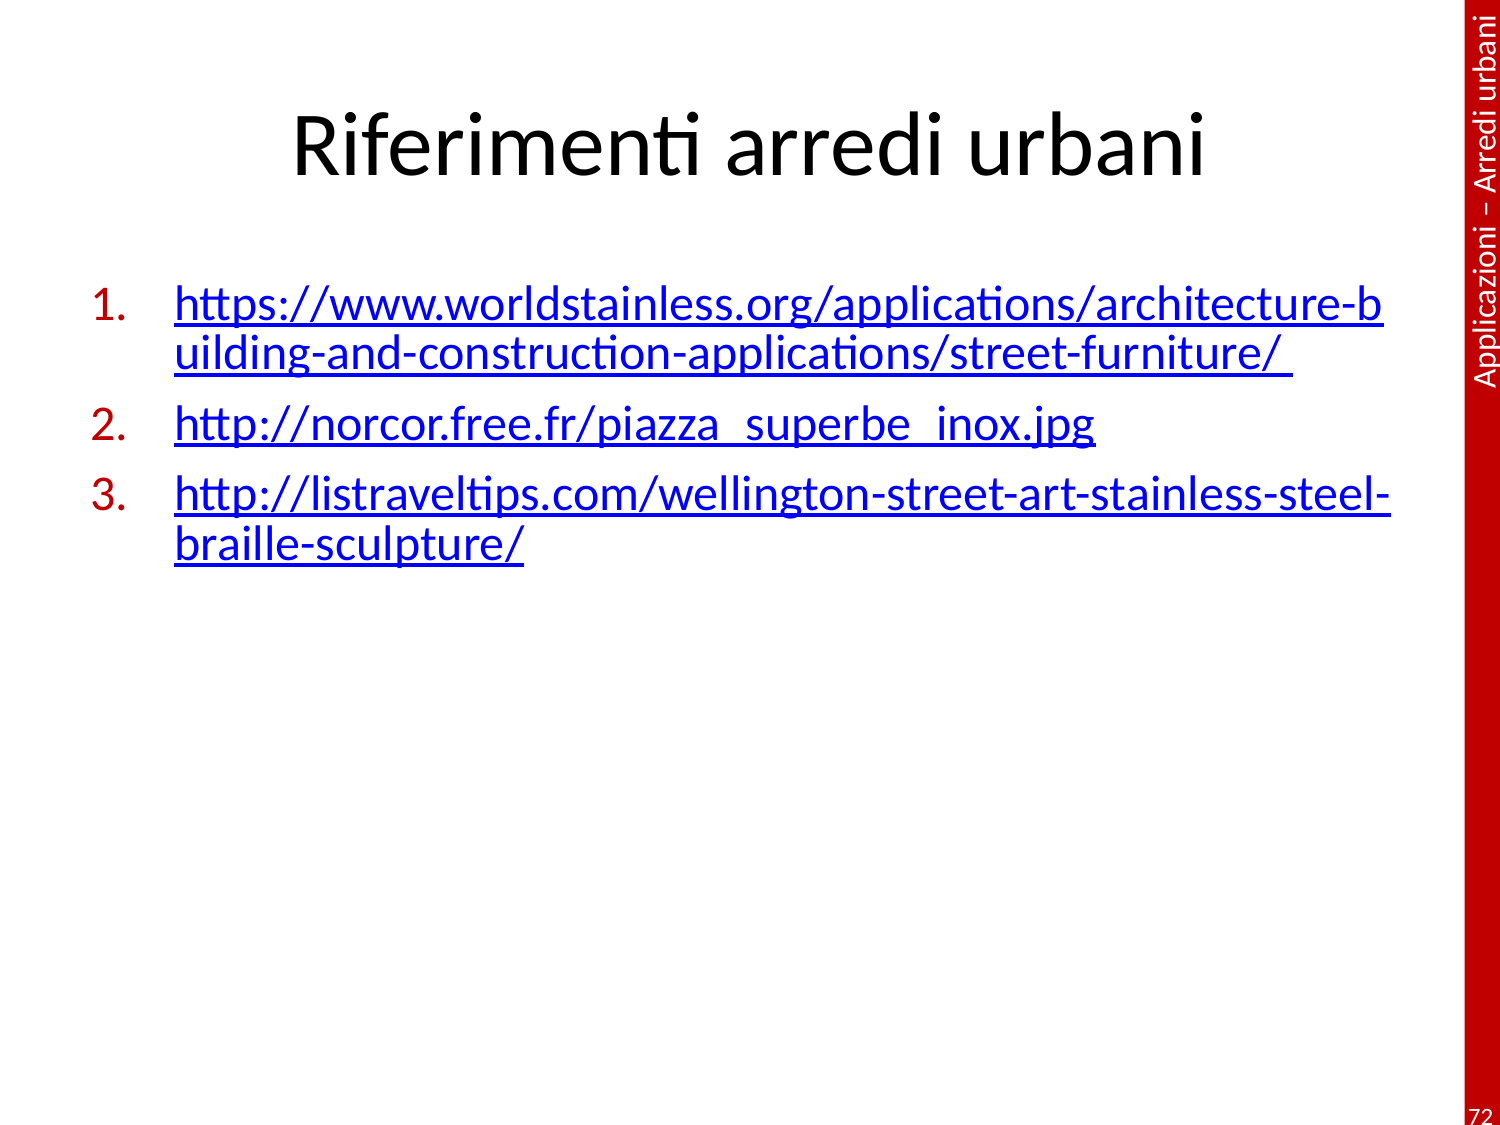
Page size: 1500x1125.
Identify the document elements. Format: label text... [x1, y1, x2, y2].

slide_number 72 [1452, 1093, 1500, 1125]
title Riferimenti arredi urbani [74, 44, 1426, 233]
list https://www.worldstainless.org/applications/architecture-building-and-construction-applications/street-furniture/ http://norcor.free.fr/piazza_superbe_inox.jpg http://listraveltips.com/wellington-street-art-stainless-steel-braille-sculpture/ [74, 262, 1426, 1083]
